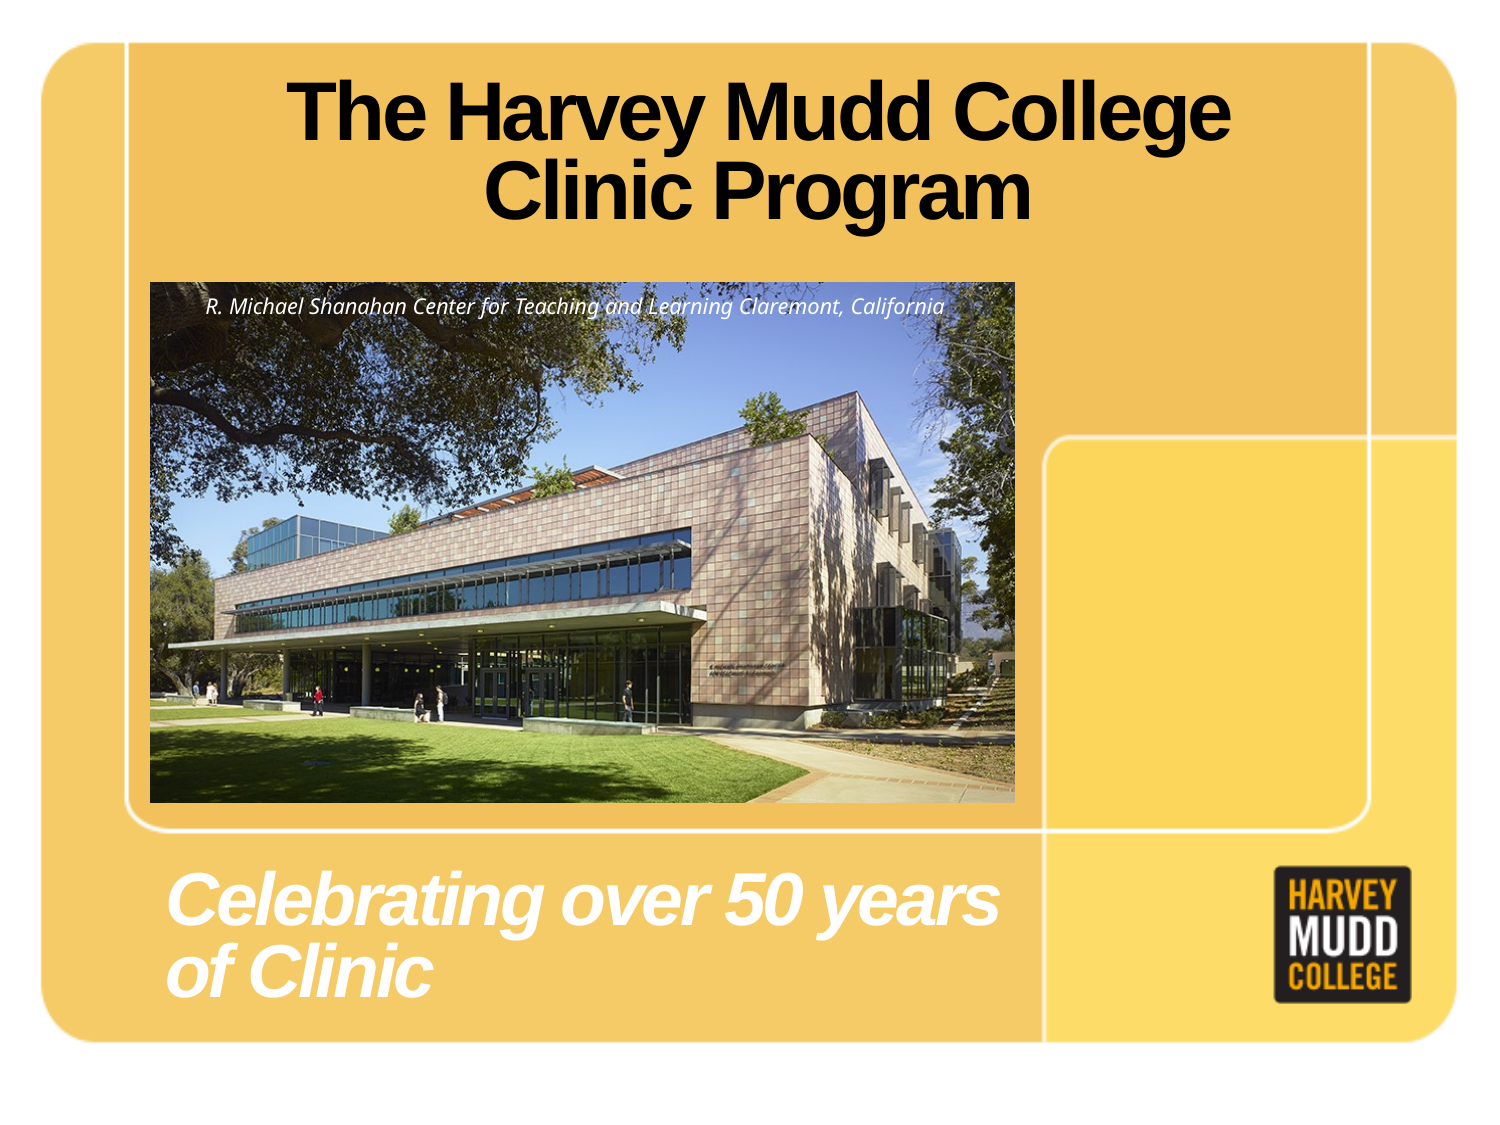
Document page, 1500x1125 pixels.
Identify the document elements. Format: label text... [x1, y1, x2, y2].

title Celebrating over 50 years of Clinic [150, 860, 1032, 1040]
text_box The Harvey Mudd College Clinic Program [162, 68, 1357, 248]
picture [0, 0, 1500, 1125]
